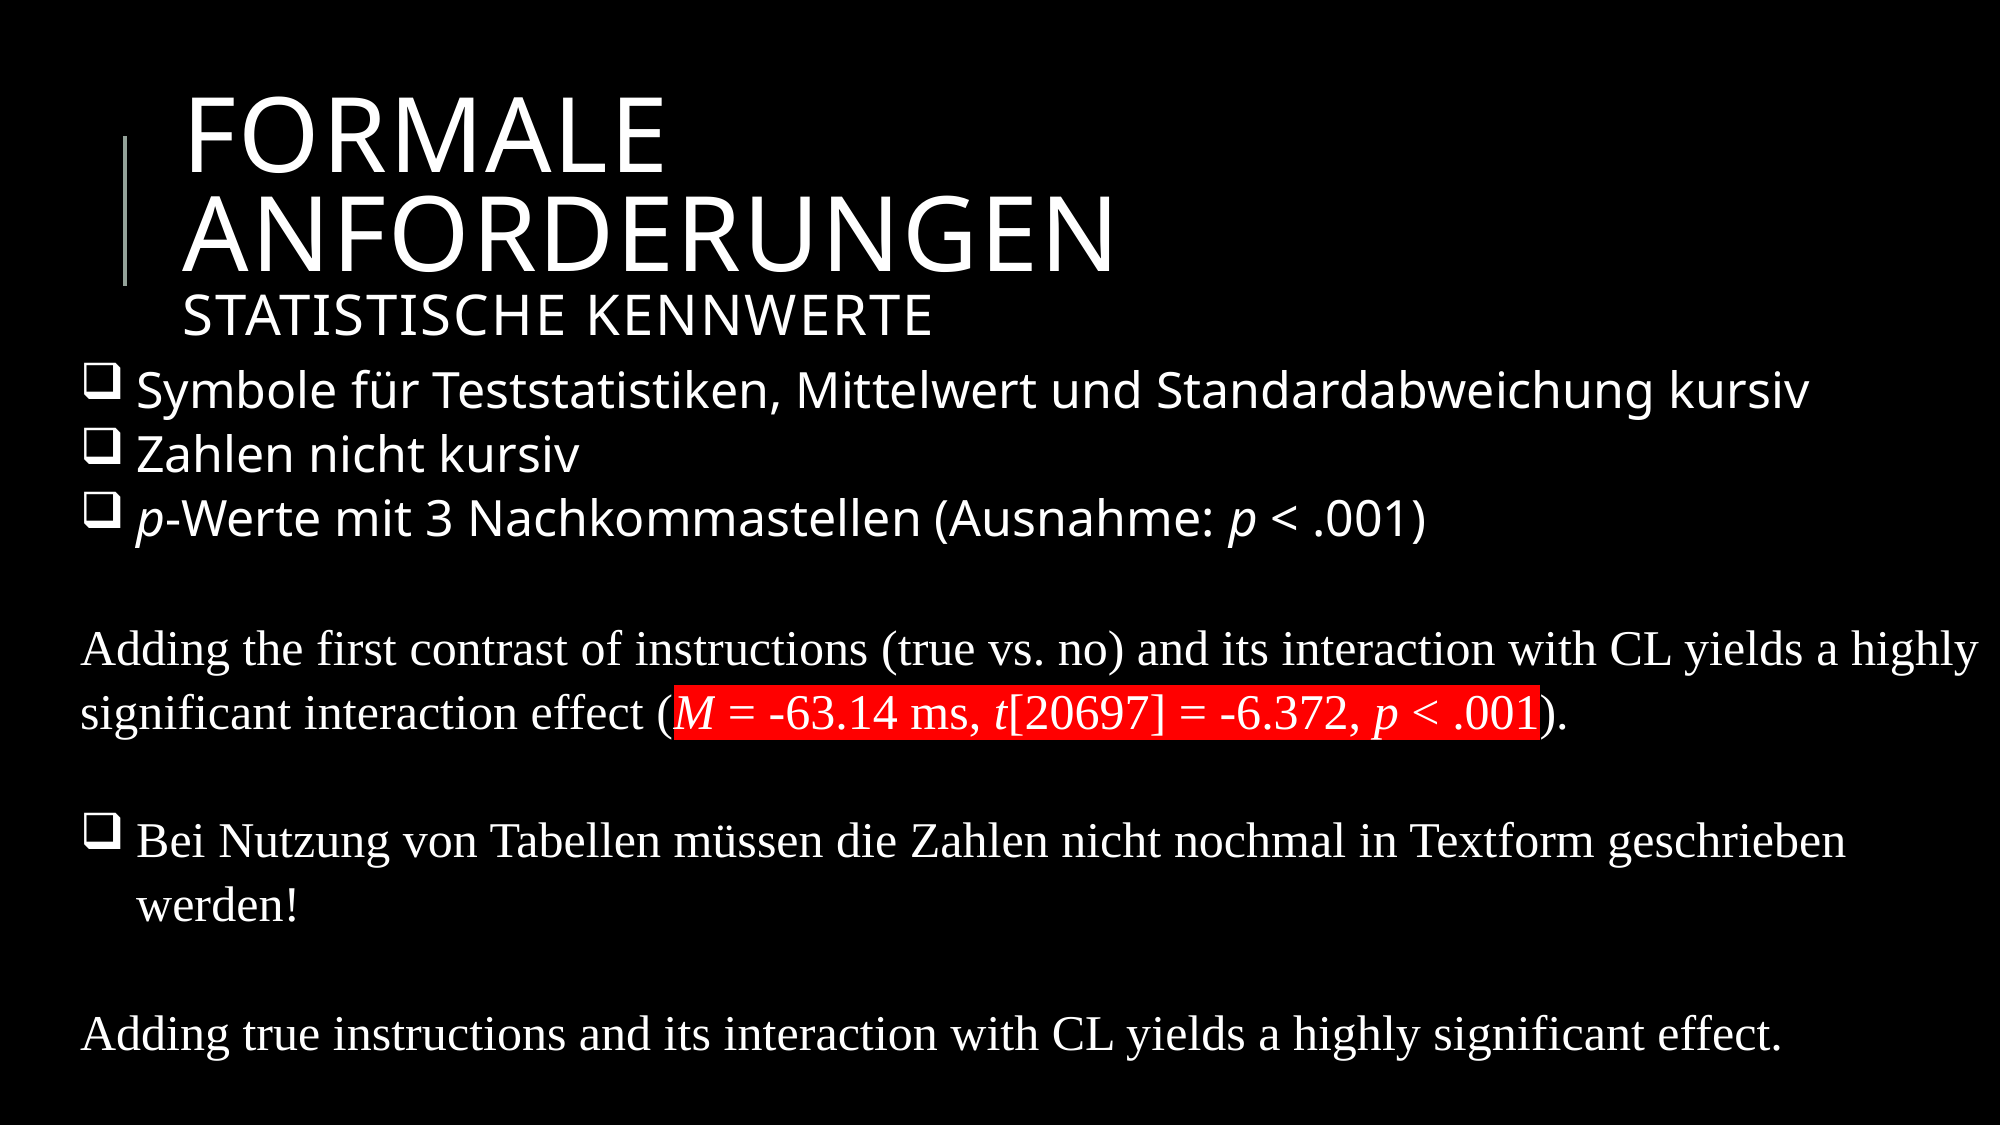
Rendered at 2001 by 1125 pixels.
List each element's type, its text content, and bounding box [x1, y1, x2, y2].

title Formale Anforderungen statistische Kennwerte [168, 96, 1648, 286]
text_box Symbole für Teststatistiken, Mittelwert und Standardabweichung kursiv Zahlen nicht kursiv p-Werte mit 3 Nachkommastellen (Ausnahme: p < .001) Adding the first contrast of instructions (true vs. no) and its interaction with CL yields a highly significant interaction effect (M = -63.14 ms, t[20697] = -6.372, p < .001). Bei Nutzung von Tabellen müssen die Zahlen nicht nochmal in Textform geschrieben werden! Adding true instructions and its interaction with CL yields a highly significant effect. [65, 286, 2000, 1125]
